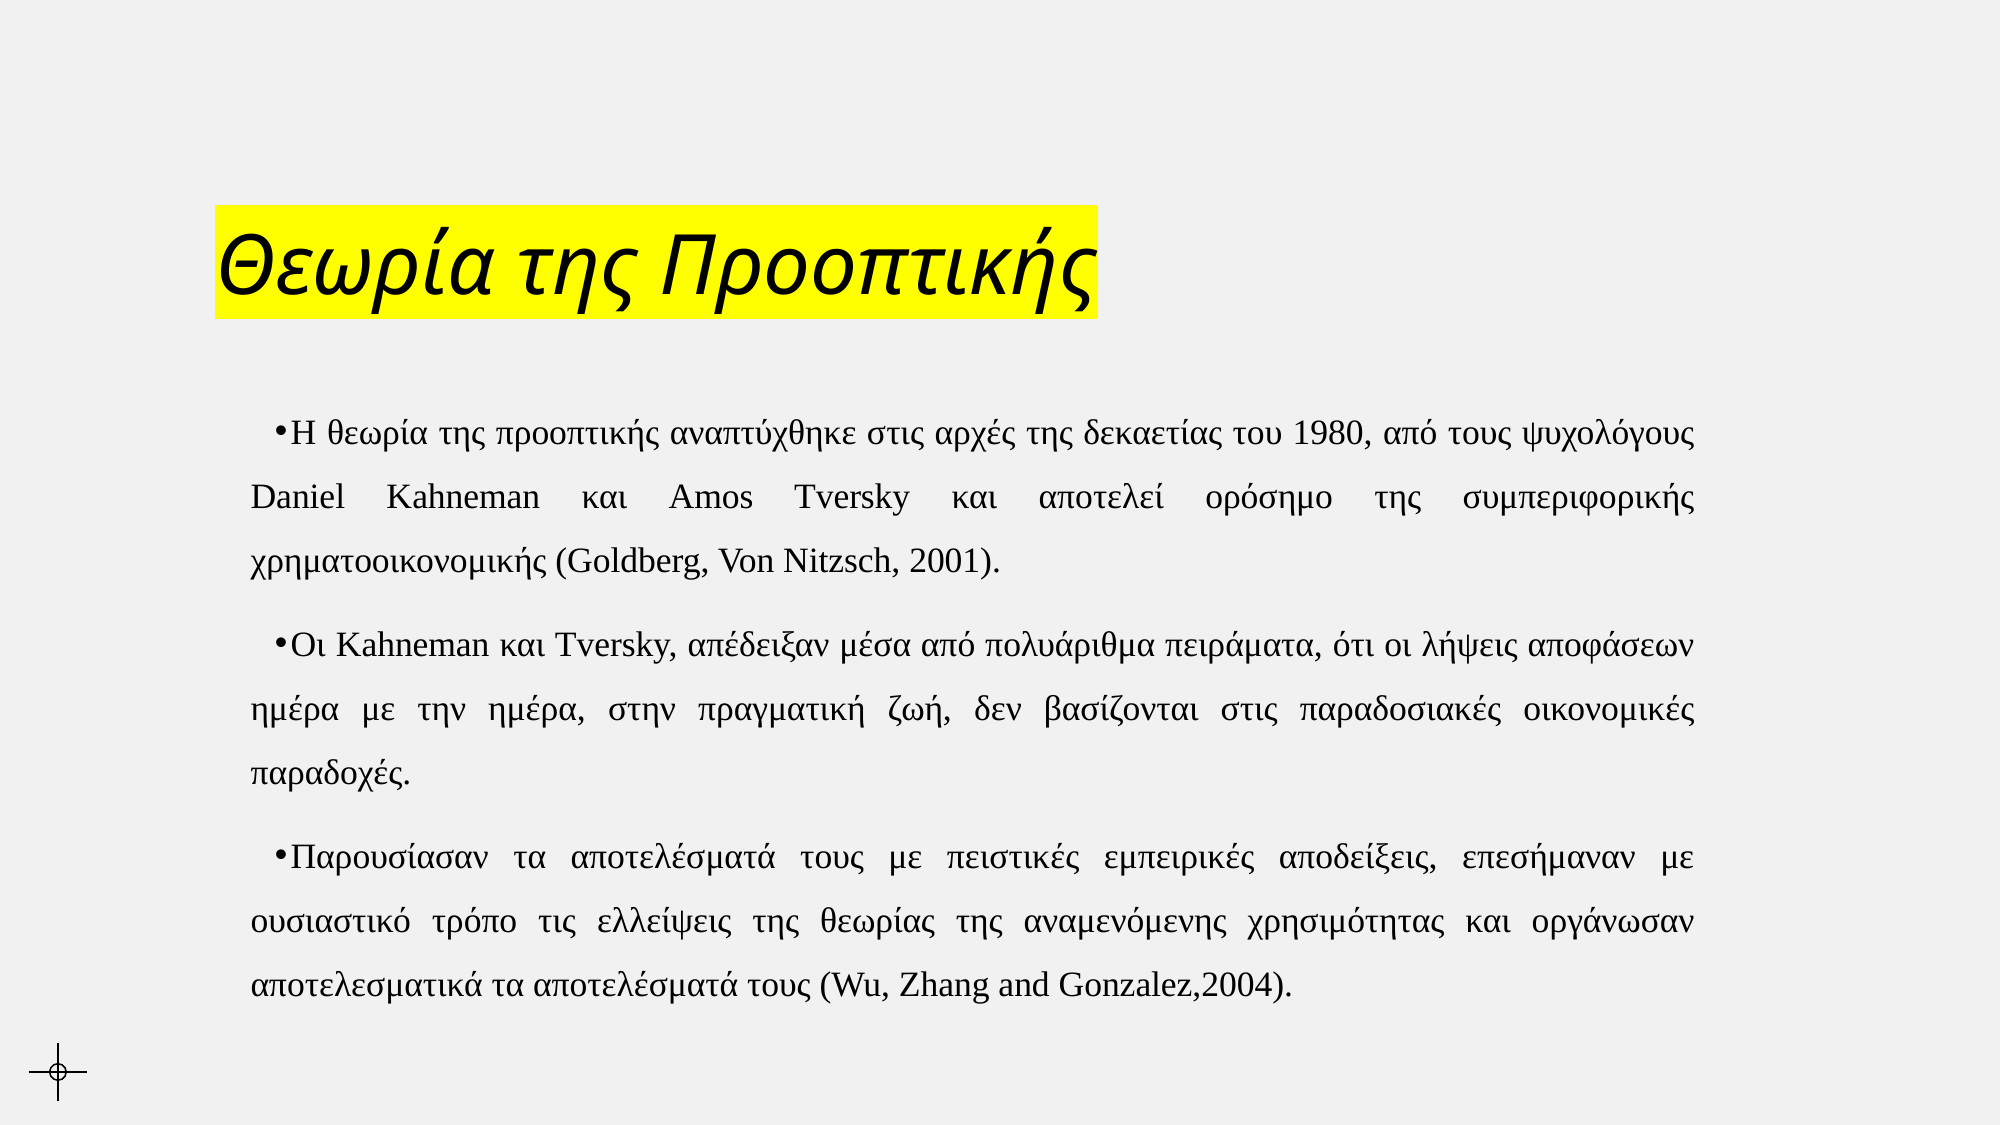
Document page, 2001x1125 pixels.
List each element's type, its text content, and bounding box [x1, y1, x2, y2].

title Θεωρία της Προοπτικής [200, 59, 1758, 319]
list Η θεωρία της προοπτικής αναπτύχθηκε στις αρχές της δεκαετίας του 1980, από τους ψυχολόγους Daniel Kahneman και Amos Tversky και αποτελεί ορόσημο της συμπεριφορικής χρηματοοικονομικής (Goldberg, Von Nitzsch, 2001). Οι Kahneman και Tversky, απέδειξαν μέσα από πολυάριθμα πειράματα, ότι οι λήψεις αποφάσεων ημέρα με την ημέρα, στην πραγματική ζωή, δεν βασίζονται στις παραδοσιακές οικονομικές παραδοχές. Παρουσίασαν τα αποτελέσματά τους με πειστικές εμπειρικές αποδείξεις, επεσήμαναν με ουσιαστικό τρόπο τις ελλείψεις της θεωρίας της αναμενόμενης χρησιμότητας και οργάνωσαν αποτελεσματικά τα αποτελέσματά τους (Wu, Zhang and Gonzalez,2004). [200, 380, 1758, 1013]
